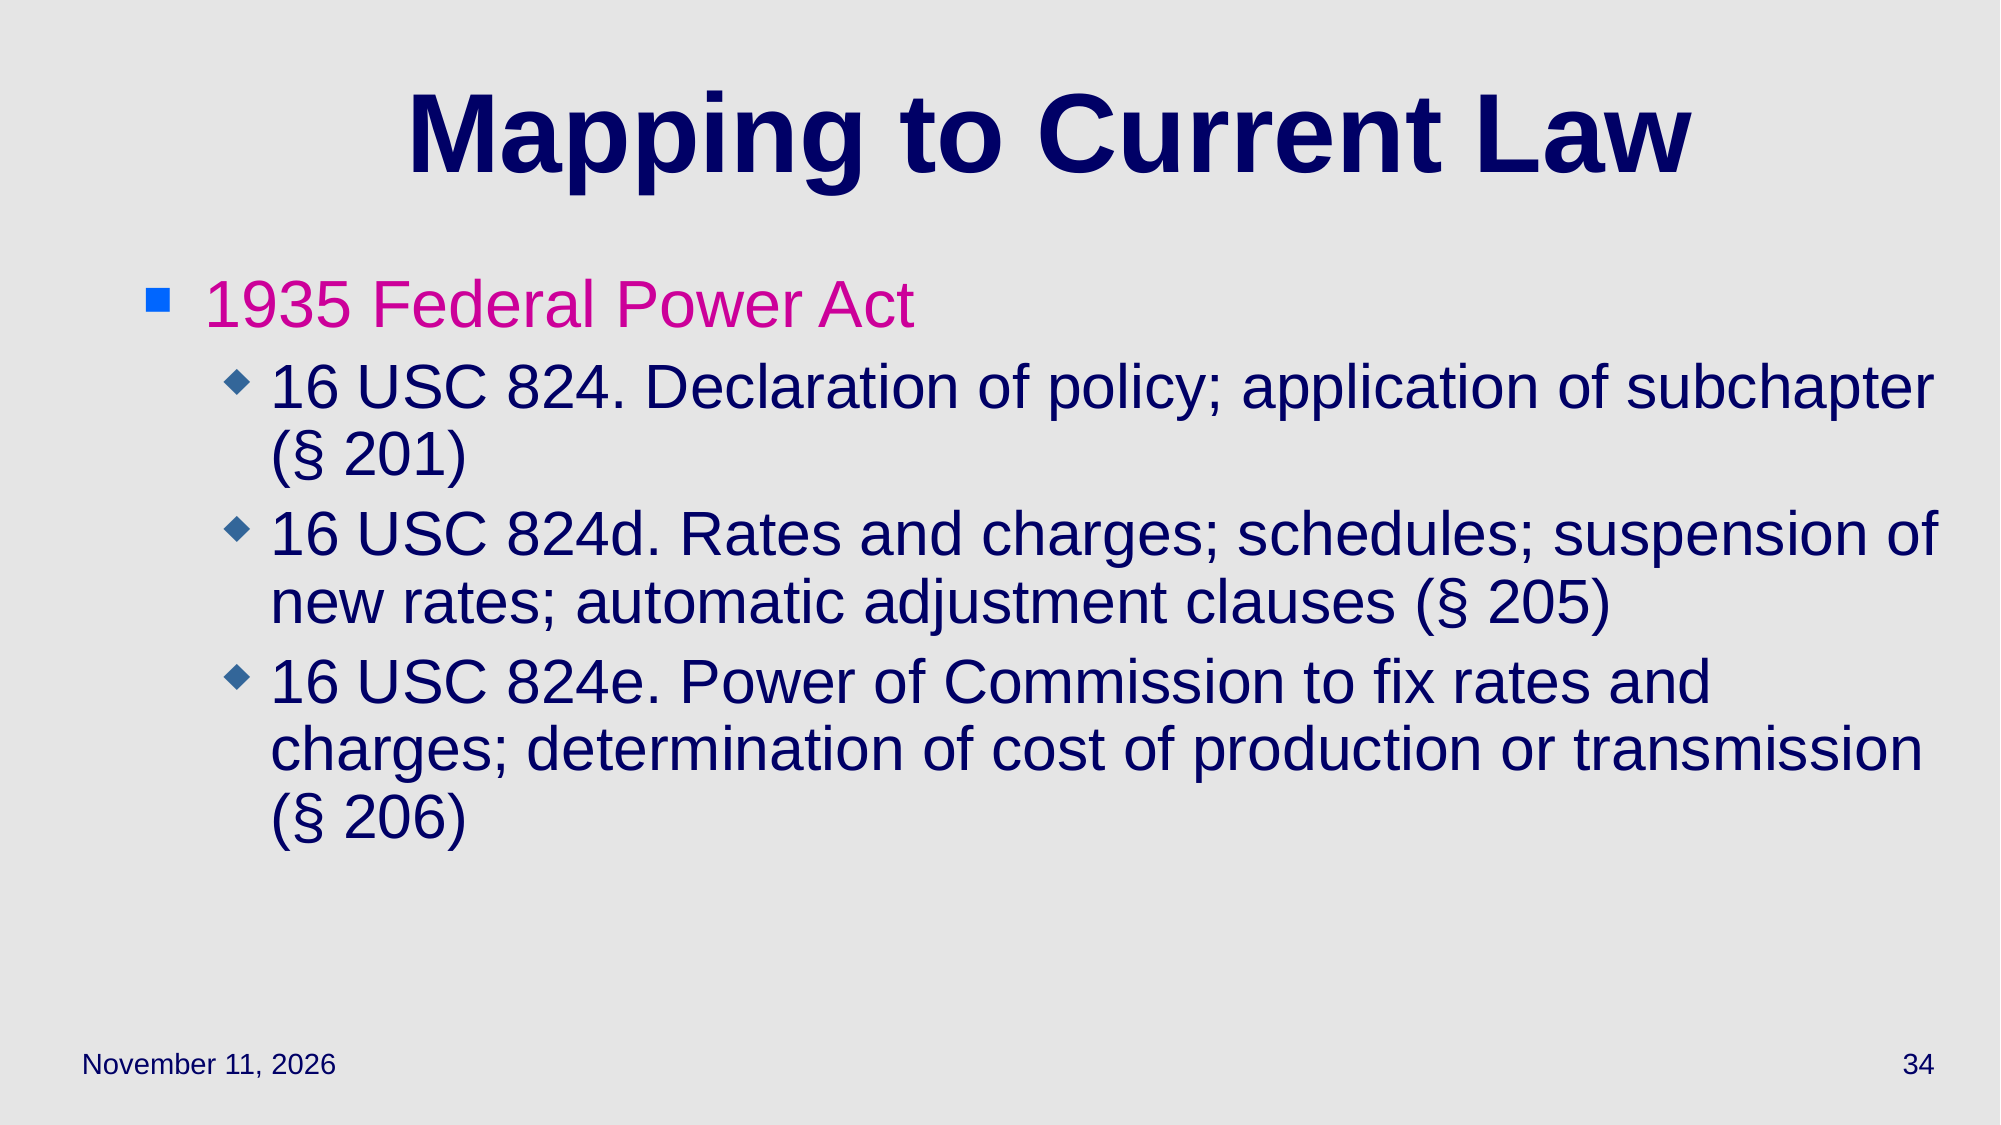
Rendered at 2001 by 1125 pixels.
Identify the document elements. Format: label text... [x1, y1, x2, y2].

slide_number 34 [1533, 1024, 1951, 1101]
list 1935 Federal Power Act 16 USC 824. Declaration of policy; application of subchapter (§ 201) 16 USC 824d. Rates and charges; schedules; suspension of new rates; automatic adjustment clauses (§ 205) 16 USC 824e. Power of Commission to fix rates and charges; determination of cost of production or transmission (§ 206) [133, 262, 1967, 938]
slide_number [66, 1024, 484, 1101]
title Mapping to Current Law [133, 50, 1967, 238]
